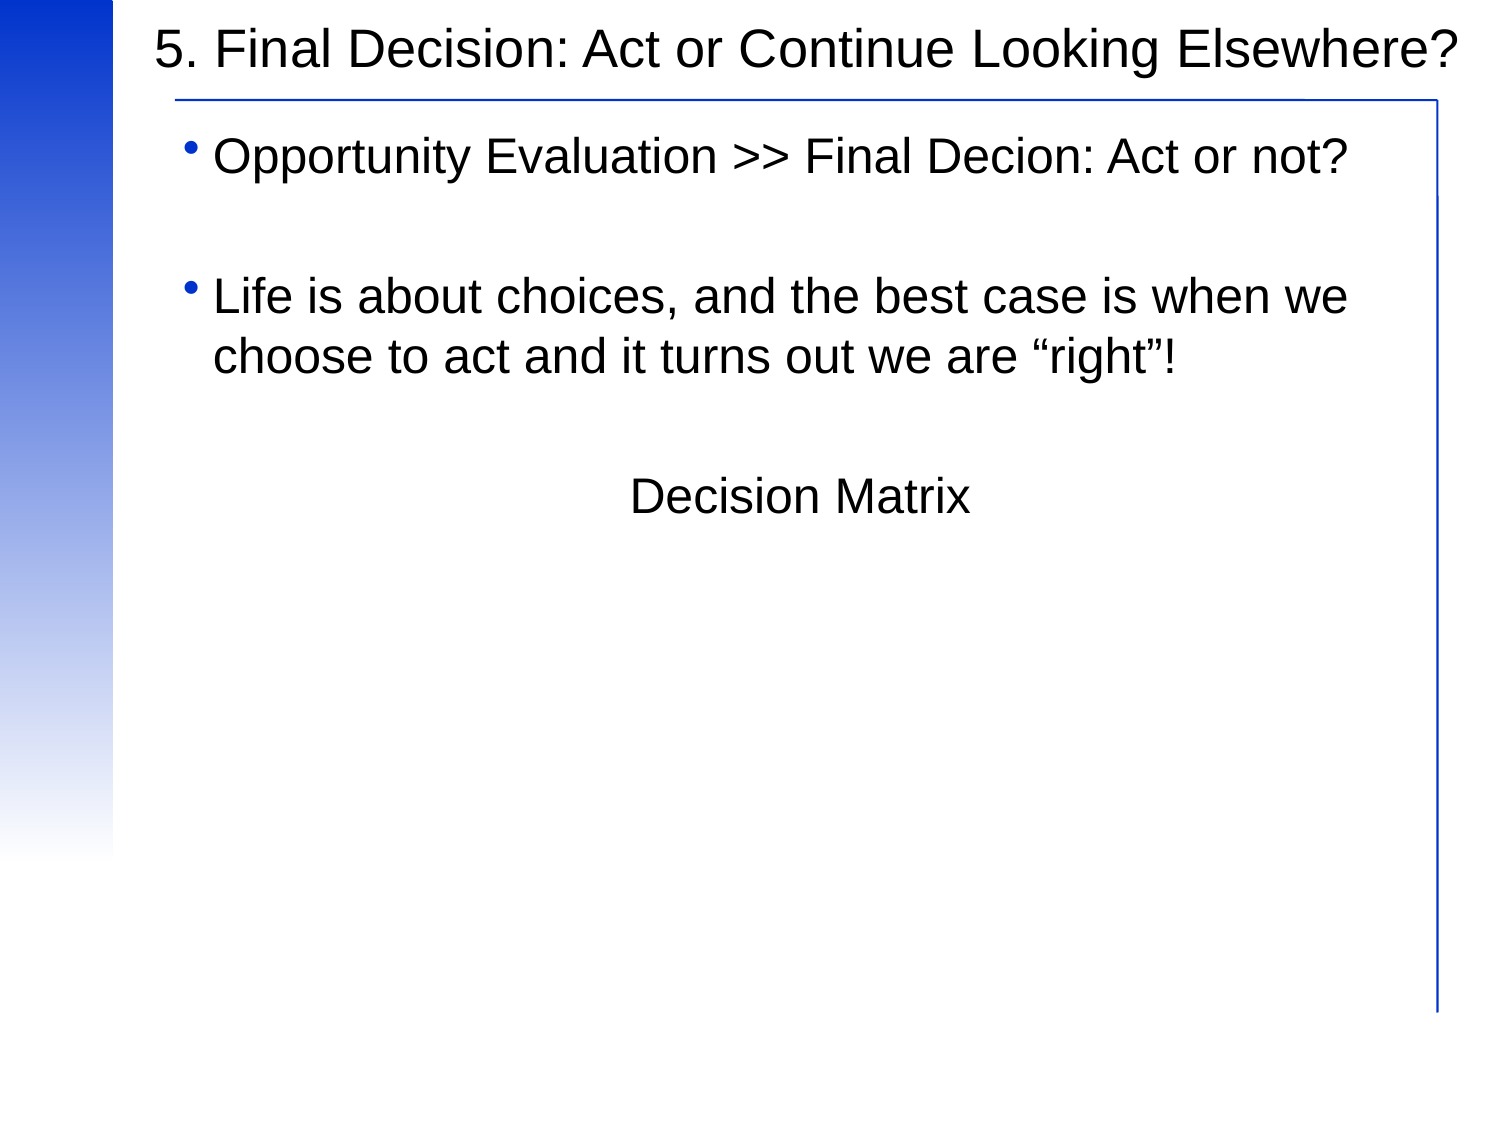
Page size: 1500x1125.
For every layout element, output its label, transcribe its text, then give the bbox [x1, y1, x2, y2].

text_box [226, 0, 1417, 122]
title 5. Final Decision: Act or Continue Looking Elsewhere? [126, 20, 226, 91]
title 5. Final Decision: Act or Continue Looking Elsewhere? [1417, 20, 1474, 91]
list Opportunity Evaluation >> Final Decion: Act or not? Life is about choices, and the best case is when we choose to act and it turns out we are “right”! Decision Matrix [182, 122, 1419, 1105]
